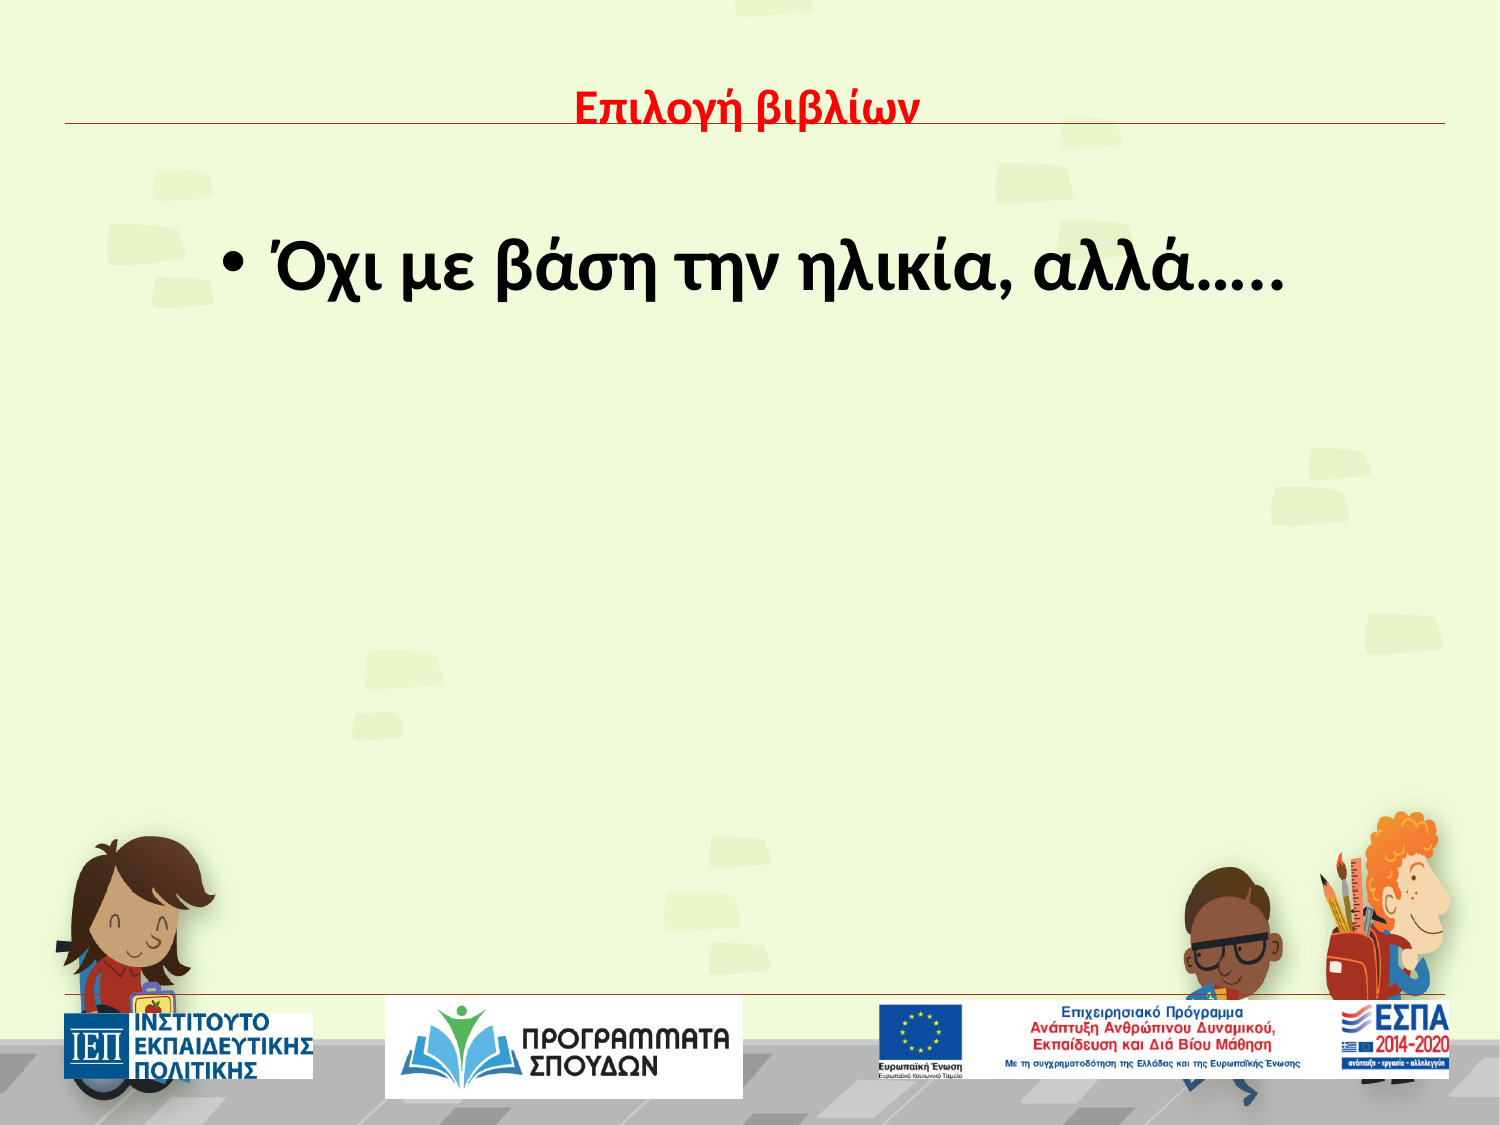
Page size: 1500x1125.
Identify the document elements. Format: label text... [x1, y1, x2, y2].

title Επιλογή βιβλίων [65, 41, 1430, 143]
picture [0, 0, 1500, 1125]
list Όχι με βάση την ηλικία, αλλά….. [79, 208, 1430, 951]
